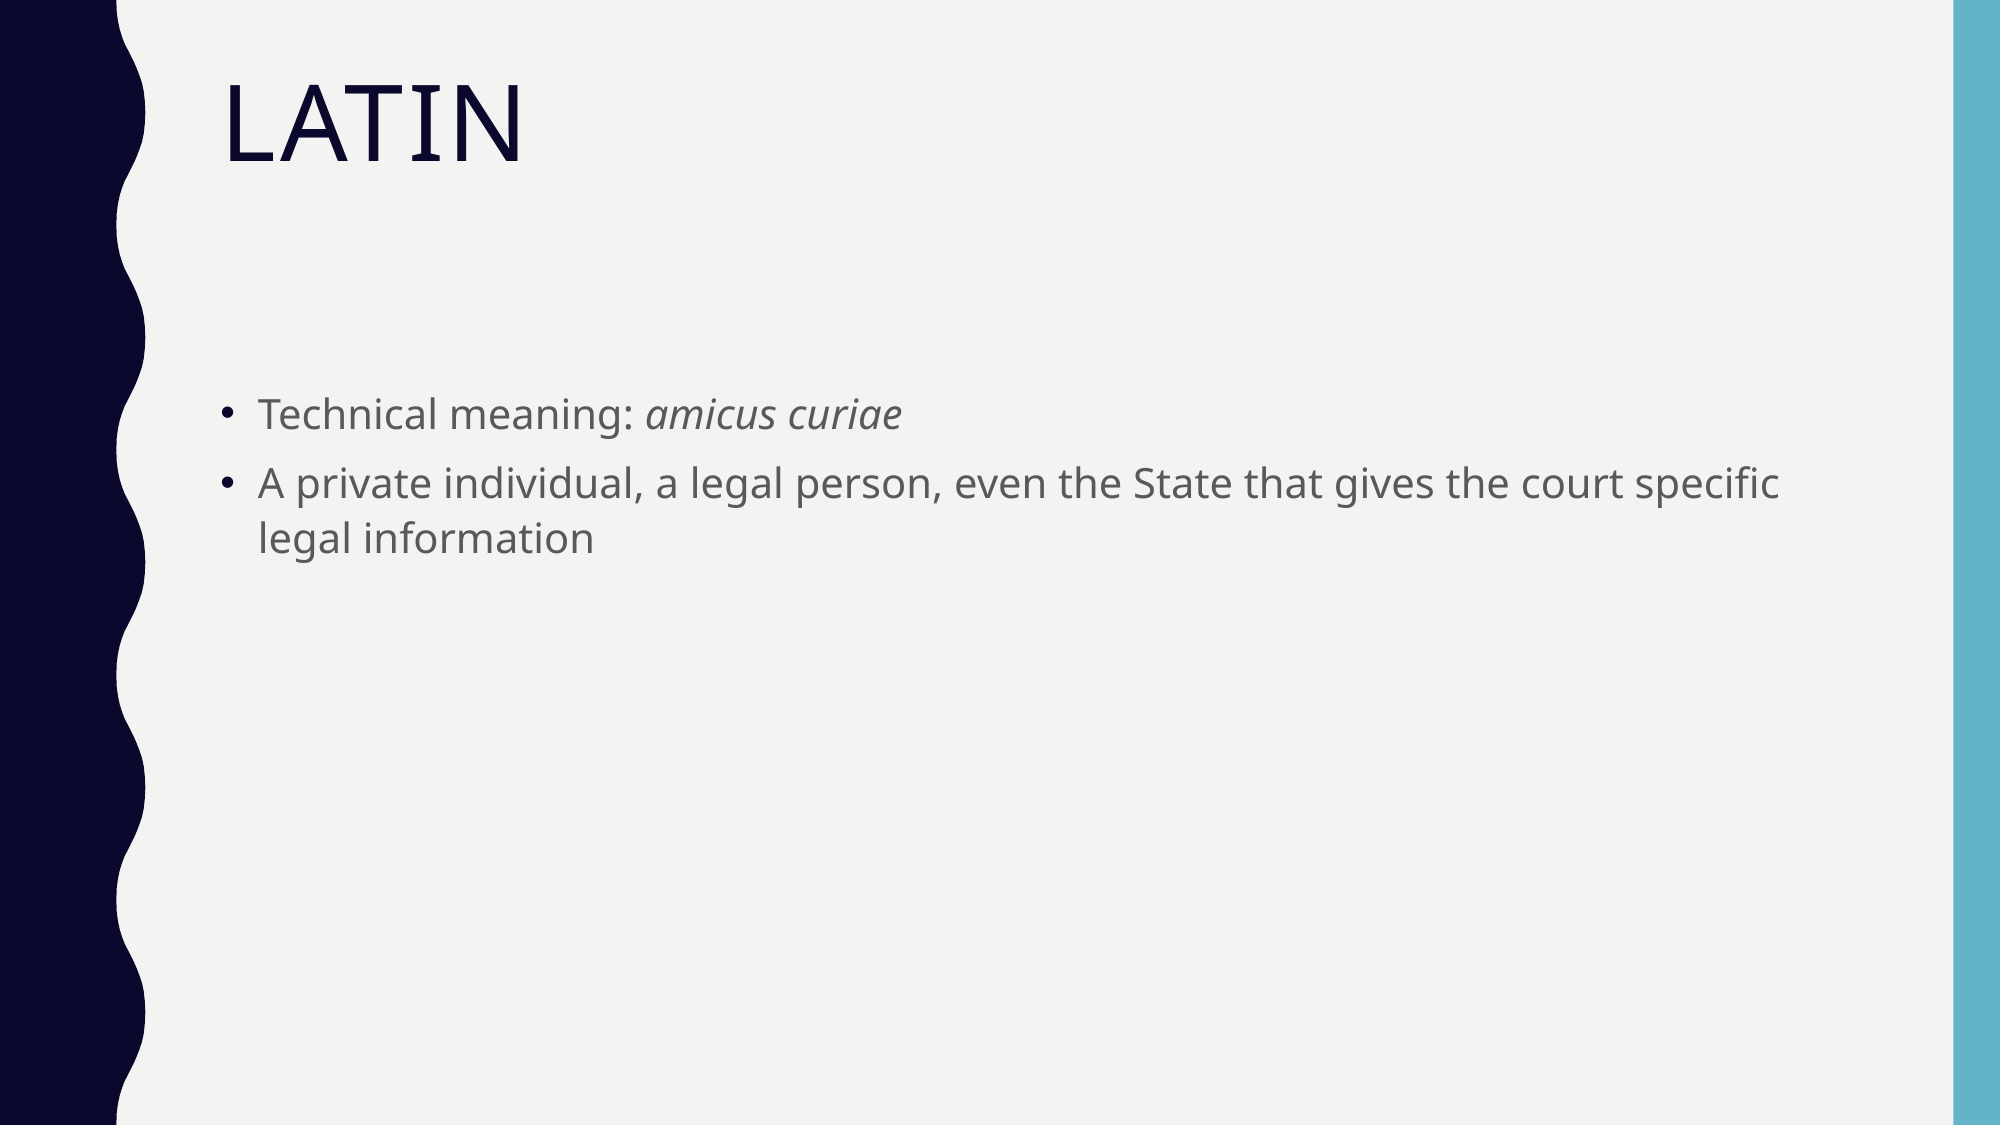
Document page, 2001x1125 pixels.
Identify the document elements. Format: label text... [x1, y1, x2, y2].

list Technical meaning: amicus curiae A private individual, a legal person, even the State that gives the court specific legal information [205, 375, 1875, 965]
title Latin [205, 62, 1875, 308]
